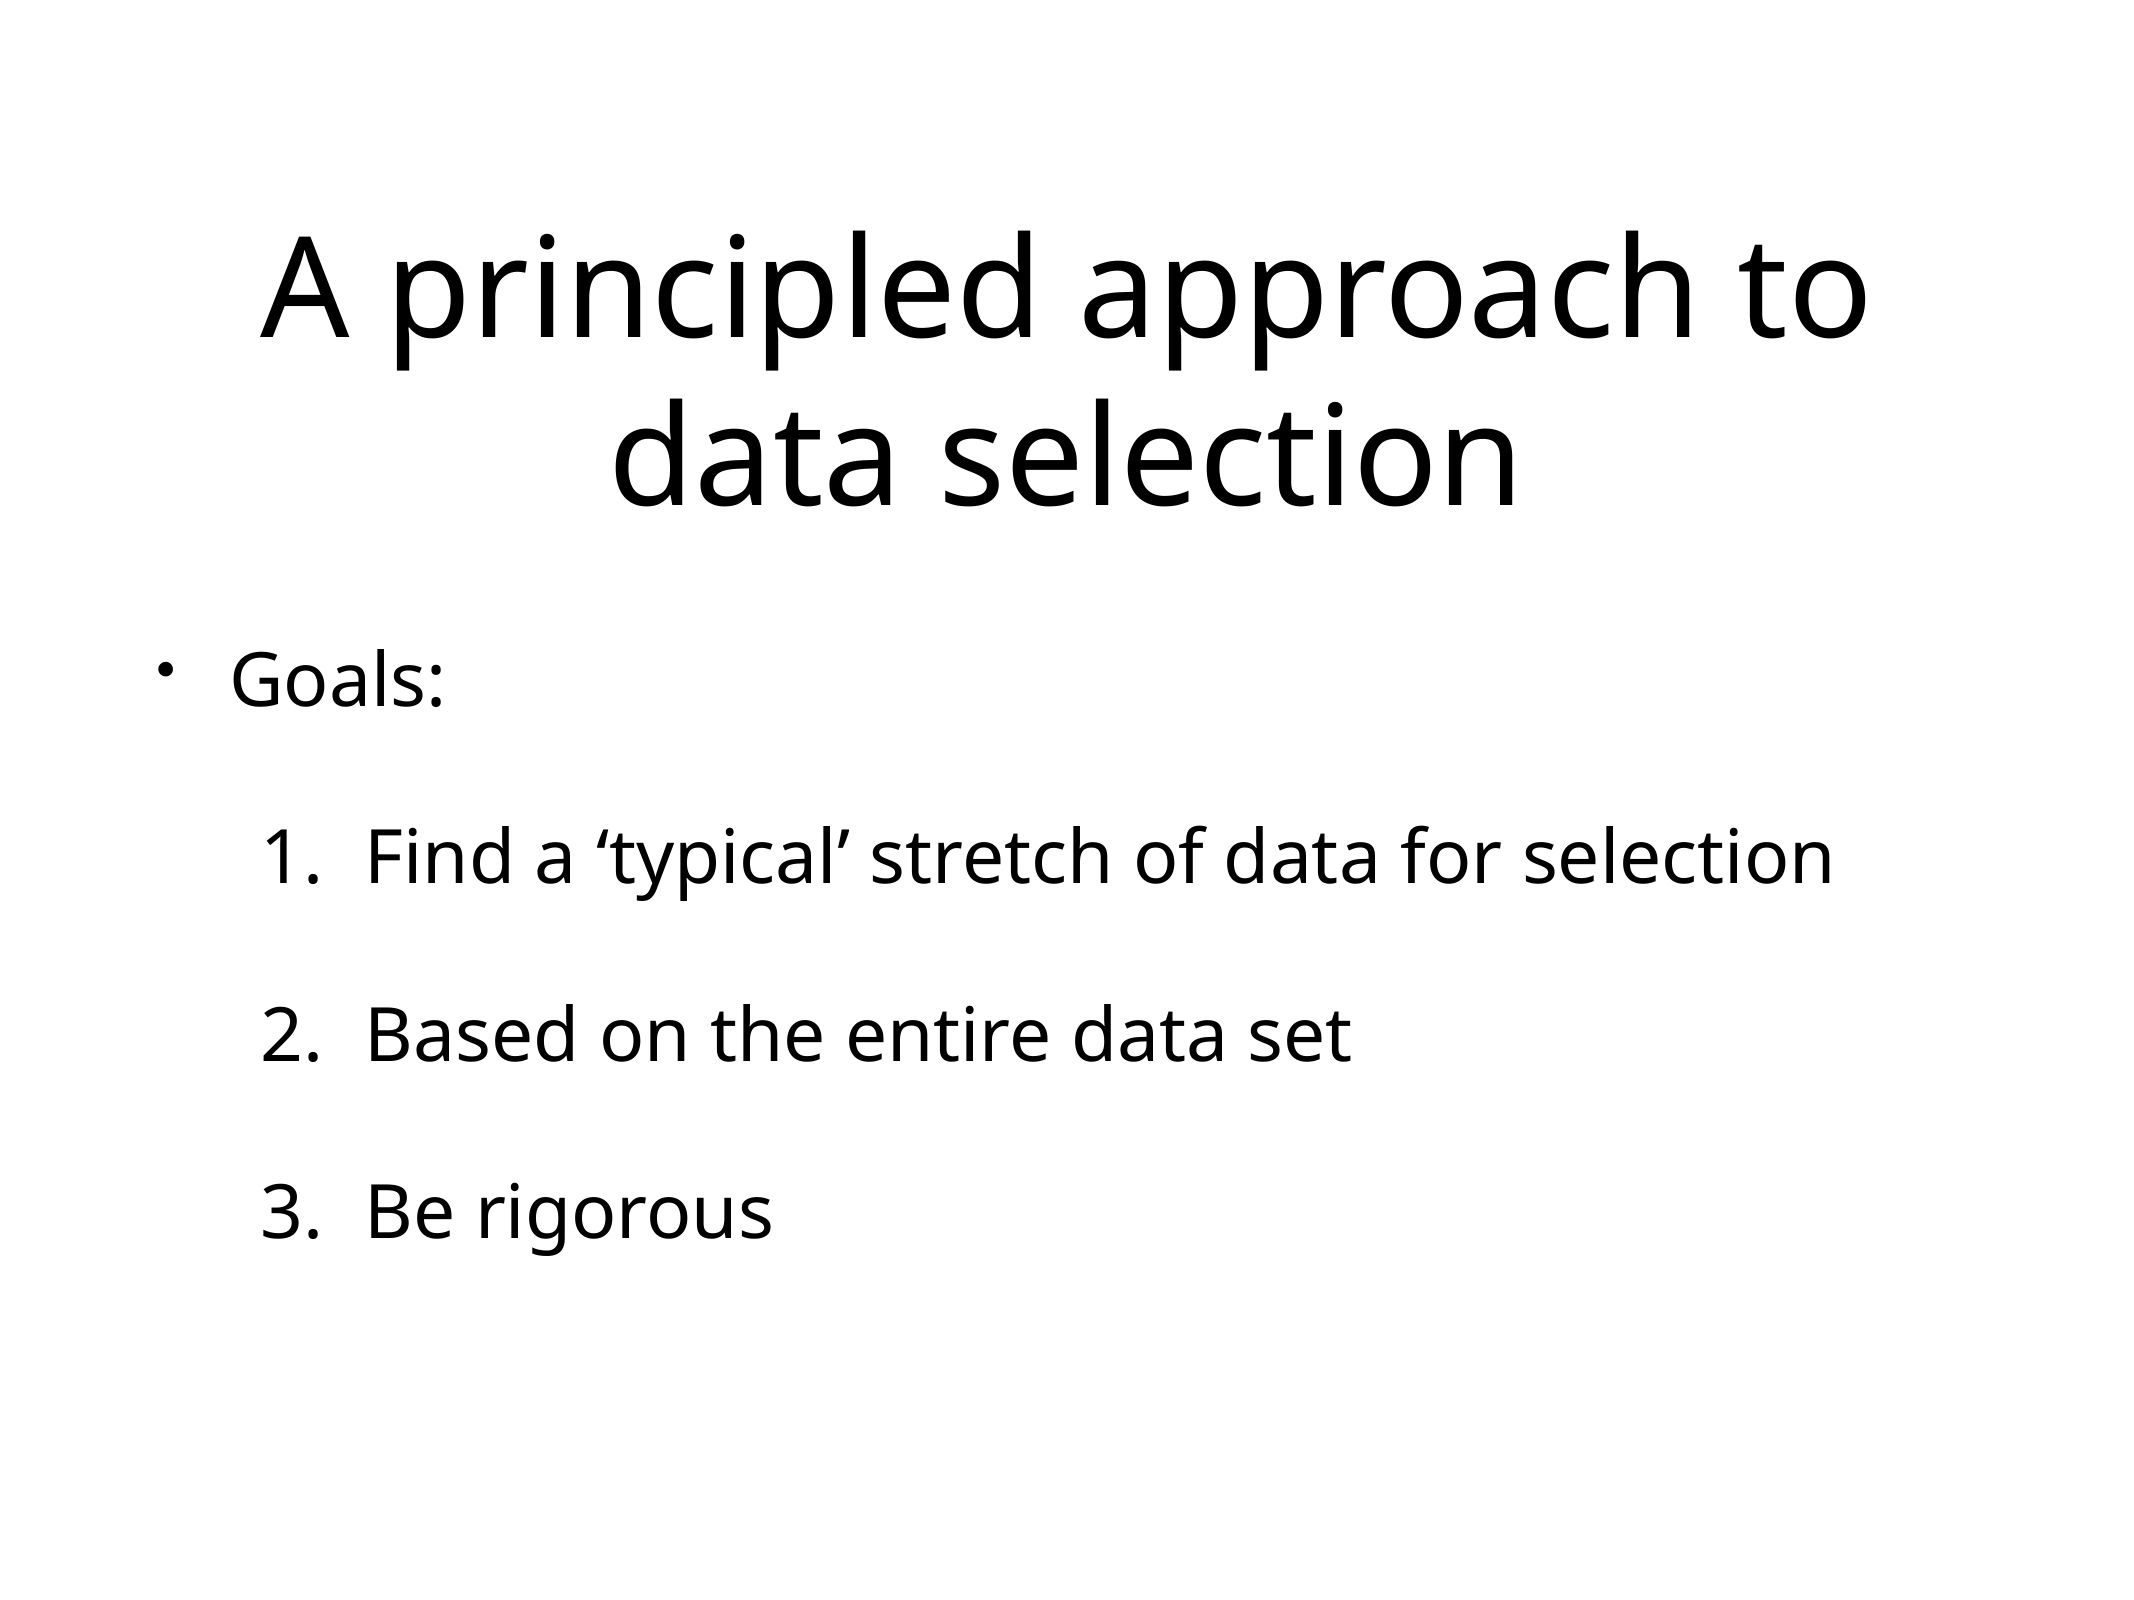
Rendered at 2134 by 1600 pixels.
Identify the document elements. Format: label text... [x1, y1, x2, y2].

list Goals: Find a ‘typical’ stretch of data for selection Based on the entire data set Be rigorous [155, 426, 1978, 1459]
title A principled approach to data selection [155, 187, 1978, 426]
